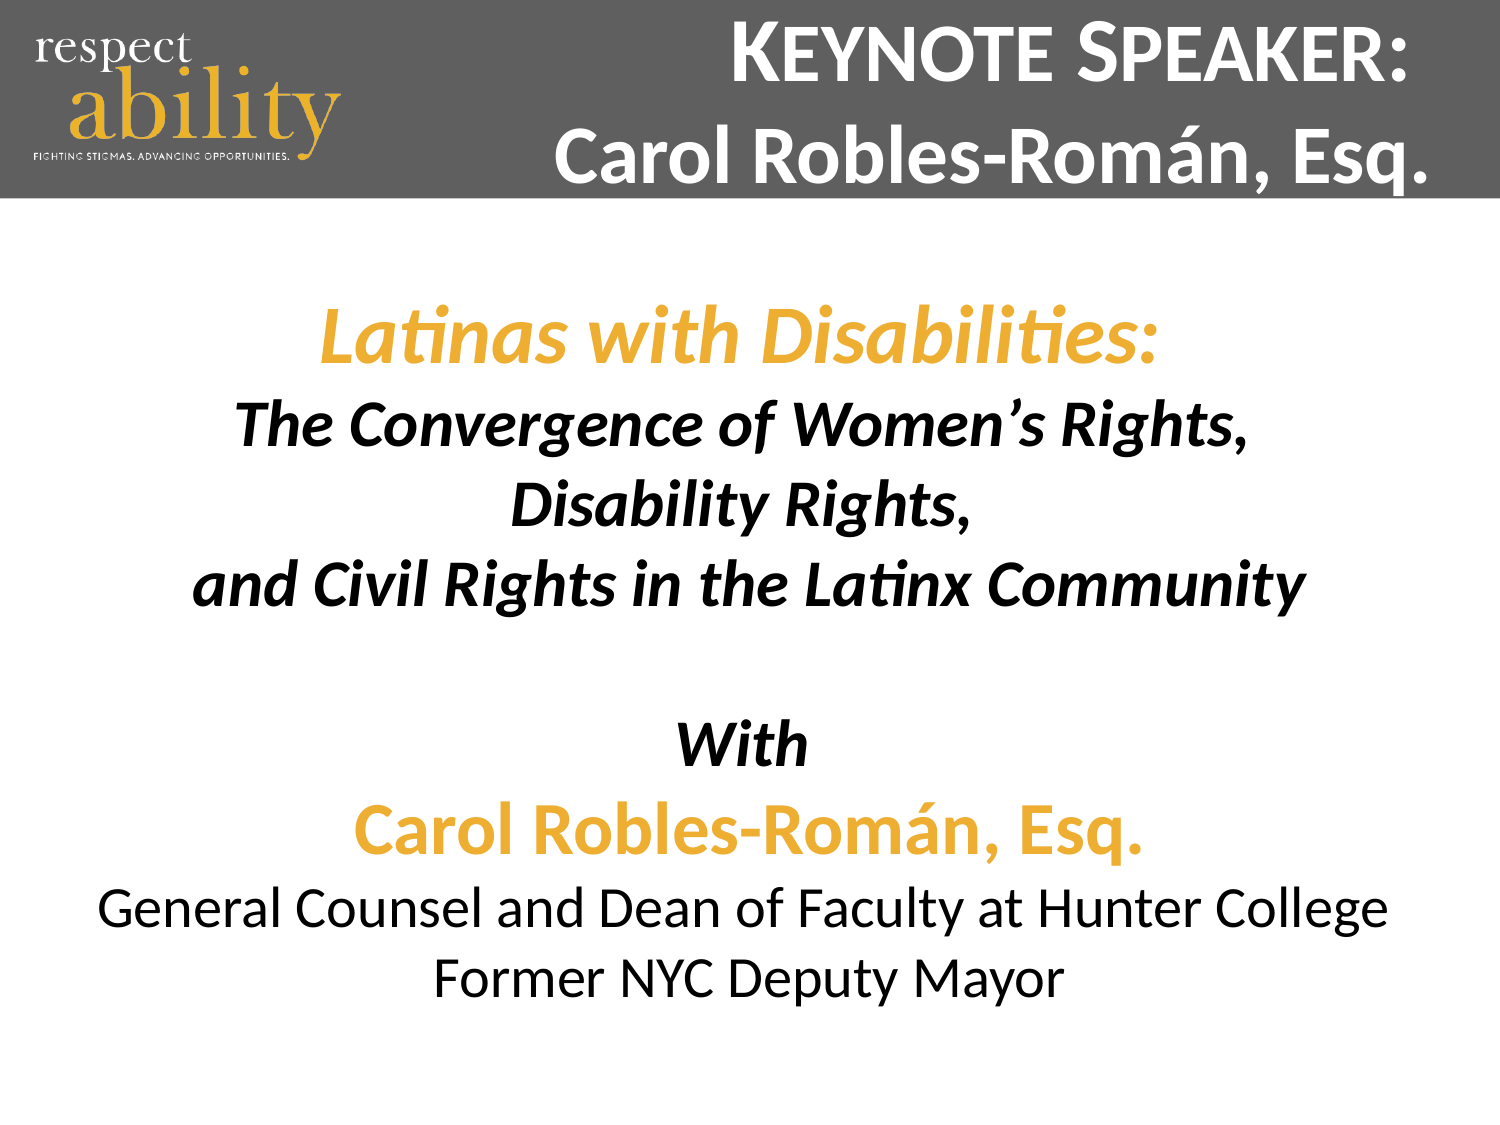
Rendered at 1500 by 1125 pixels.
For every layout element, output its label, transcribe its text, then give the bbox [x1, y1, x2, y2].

title KEYNOTE SPEAKER: Carol Robles-Román, Esq. [378, 0, 1448, 214]
picture [34, 33, 341, 163]
list Latinas with Disabilities: The Convergence of Women’s Rights, Disability Rights, and Civil Rights in the Latinx Community With Carol Robles-Román, Esq. General Counsel and Dean of Faculty at Hunter College Former NYC Deputy Mayor [12, 164, 1488, 1112]
